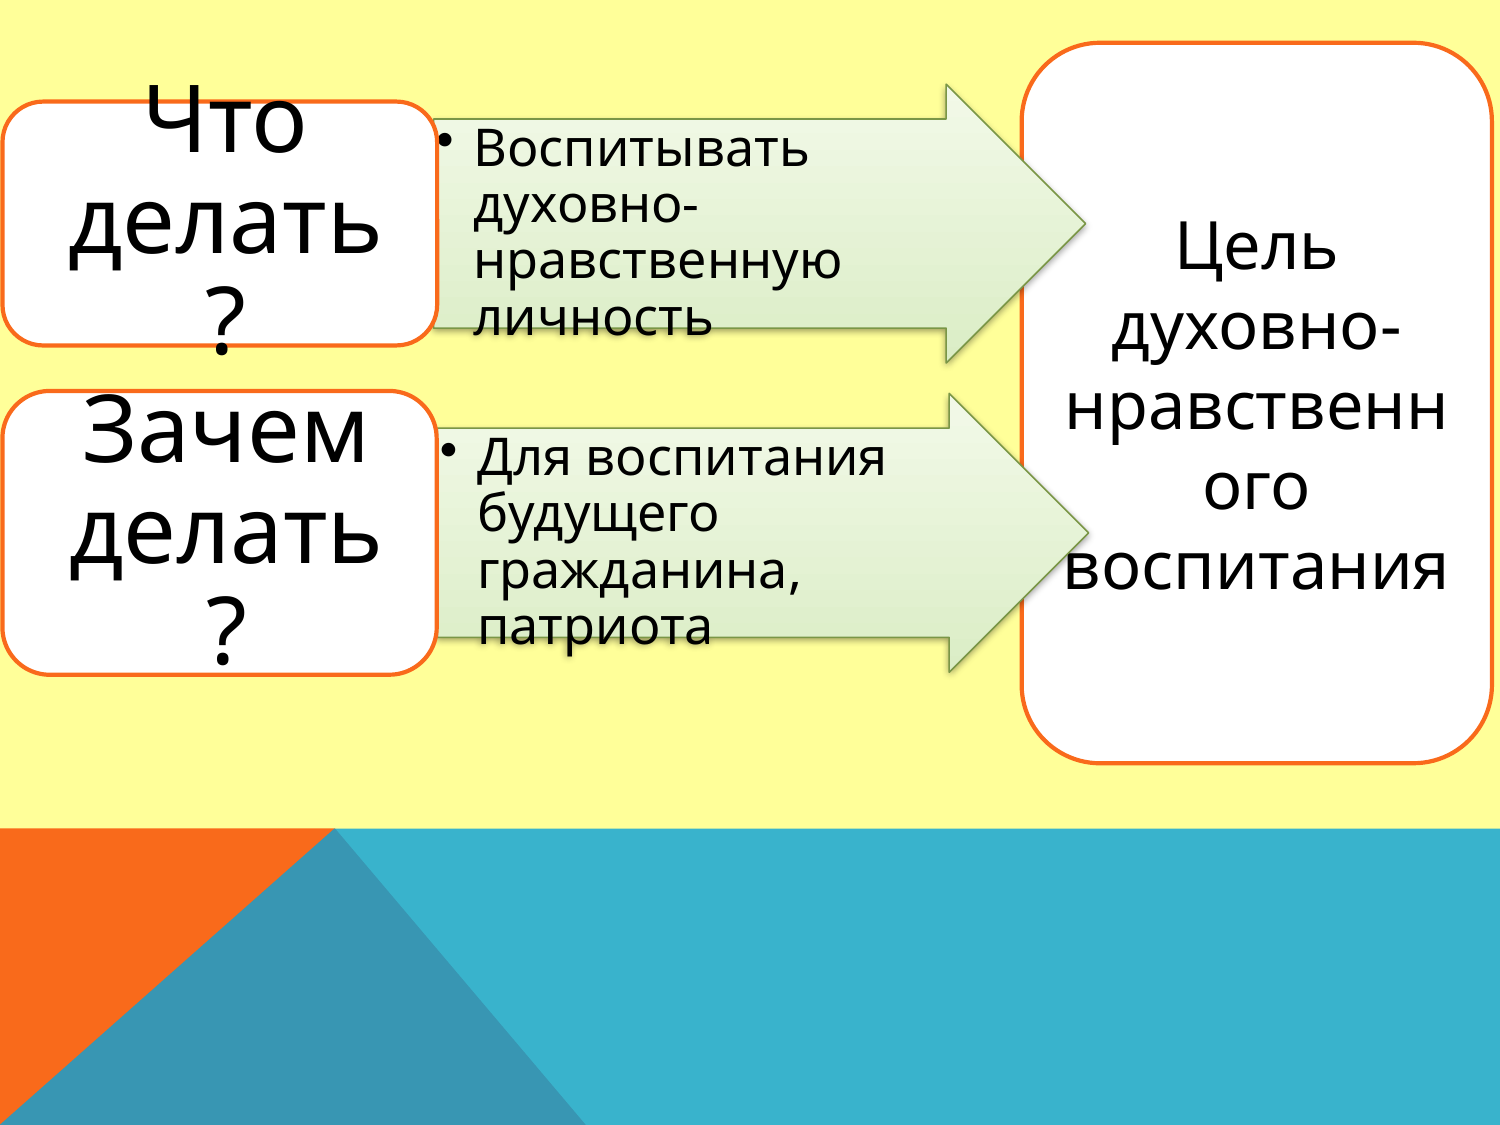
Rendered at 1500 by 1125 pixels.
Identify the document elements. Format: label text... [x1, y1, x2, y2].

text_box Цель духовно-нравственного воспитания [1019, 40, 1495, 766]
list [2, 83, 1090, 676]
